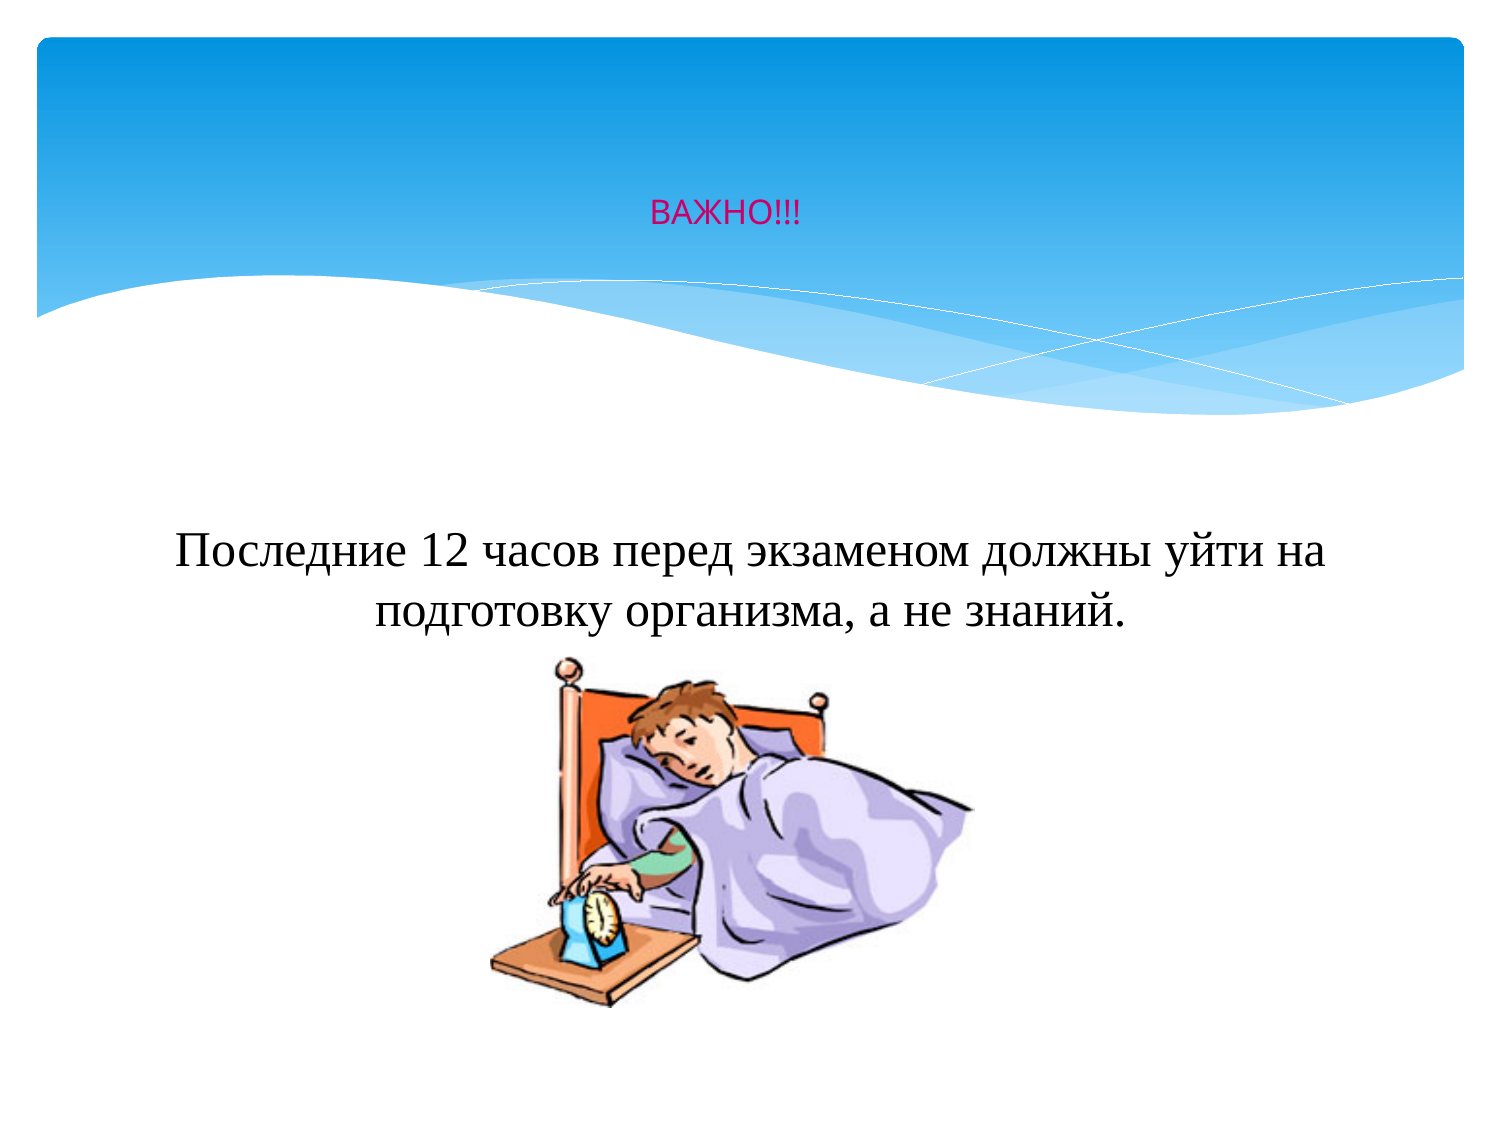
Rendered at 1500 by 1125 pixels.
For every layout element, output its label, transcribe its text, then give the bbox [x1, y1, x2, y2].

list Последние 12 часов перед экзаменом должны уйти на подготовку организма, а не знаний. [143, 438, 1359, 1005]
title ВАЖНО!!! [75, 101, 1376, 362]
picture [489, 656, 975, 1009]
